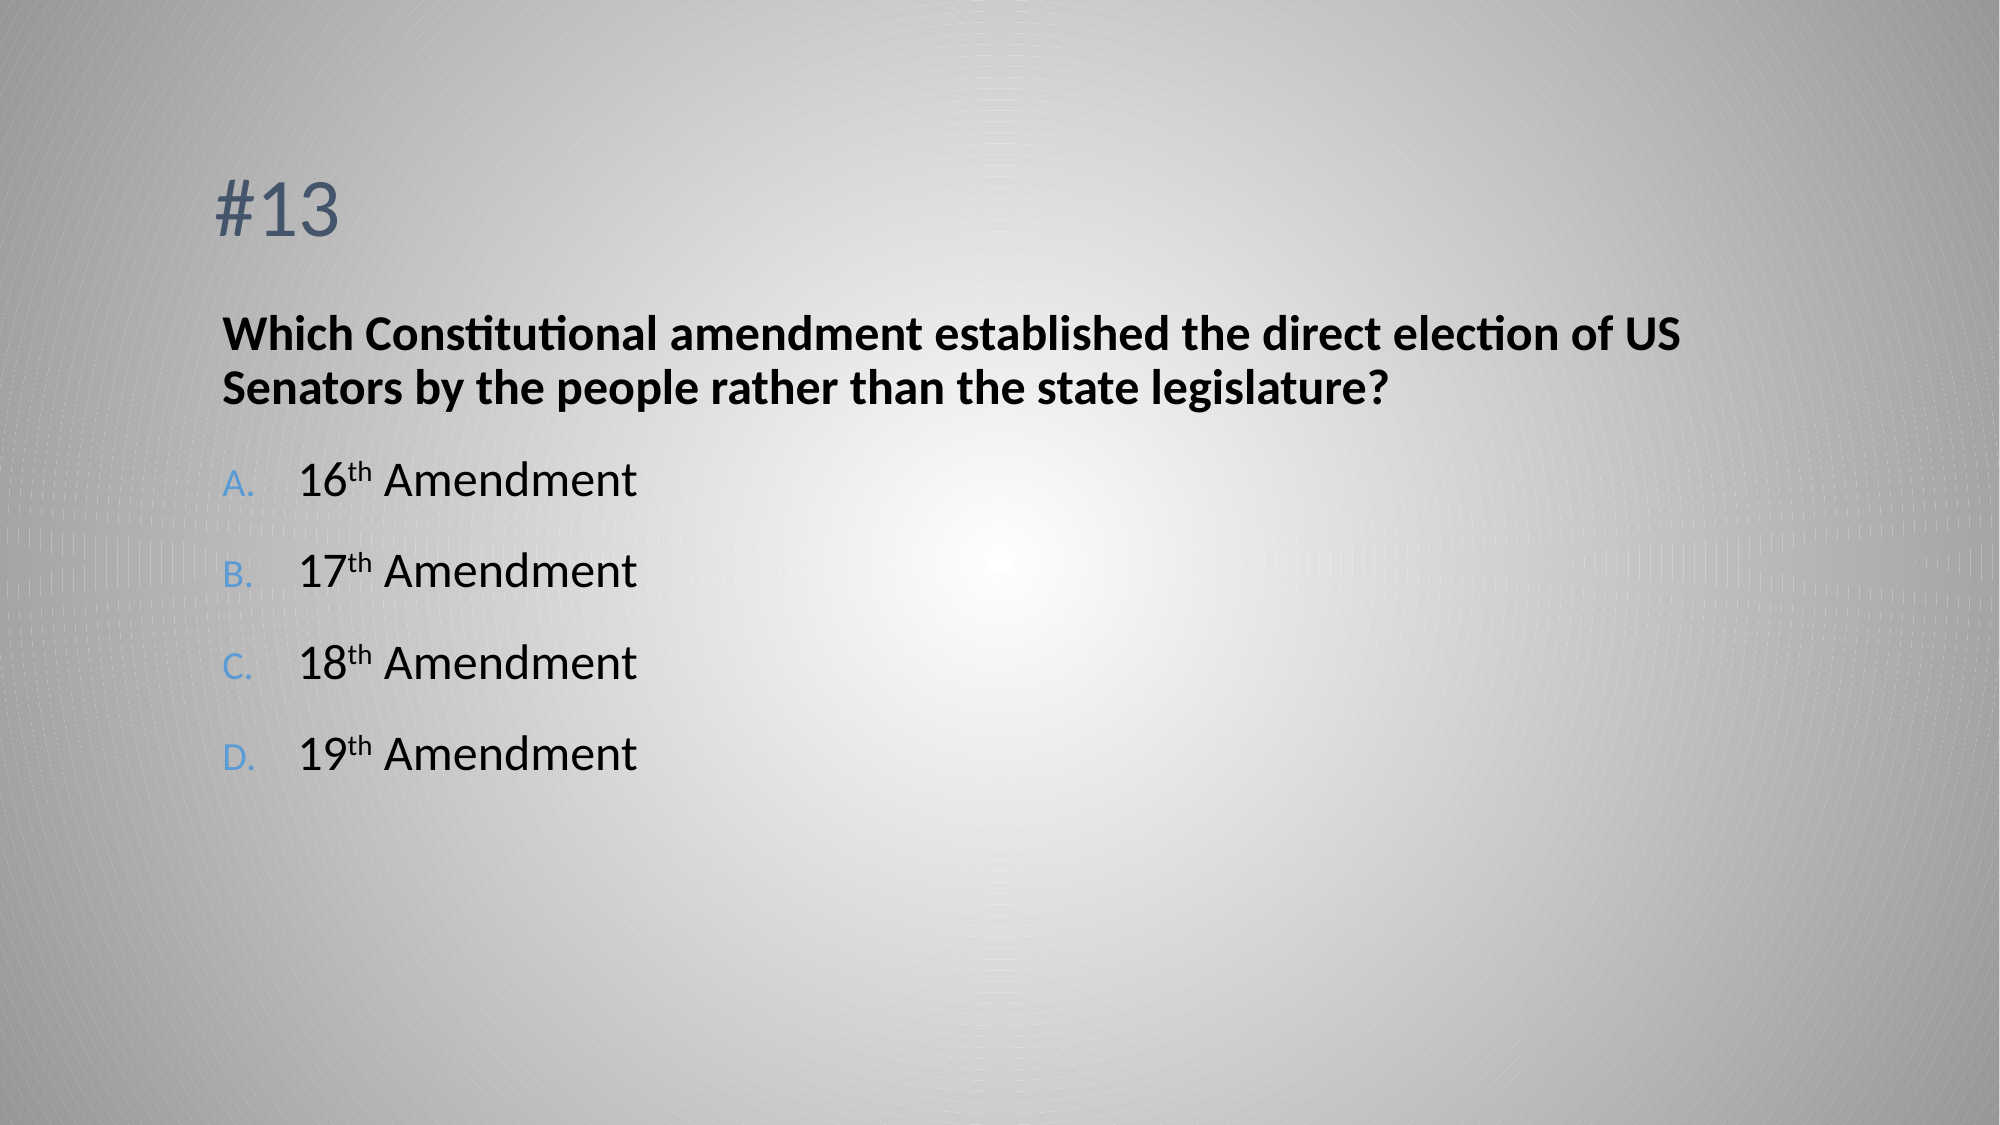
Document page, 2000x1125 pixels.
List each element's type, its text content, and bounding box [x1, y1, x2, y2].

title #13 [199, 45, 1800, 263]
list Which Constitutional amendment established the direct election of US Senators by the people rather than the state legislature? 16th Amendment 17th Amendment 18th Amendment 19th Amendment [199, 299, 1800, 1013]
